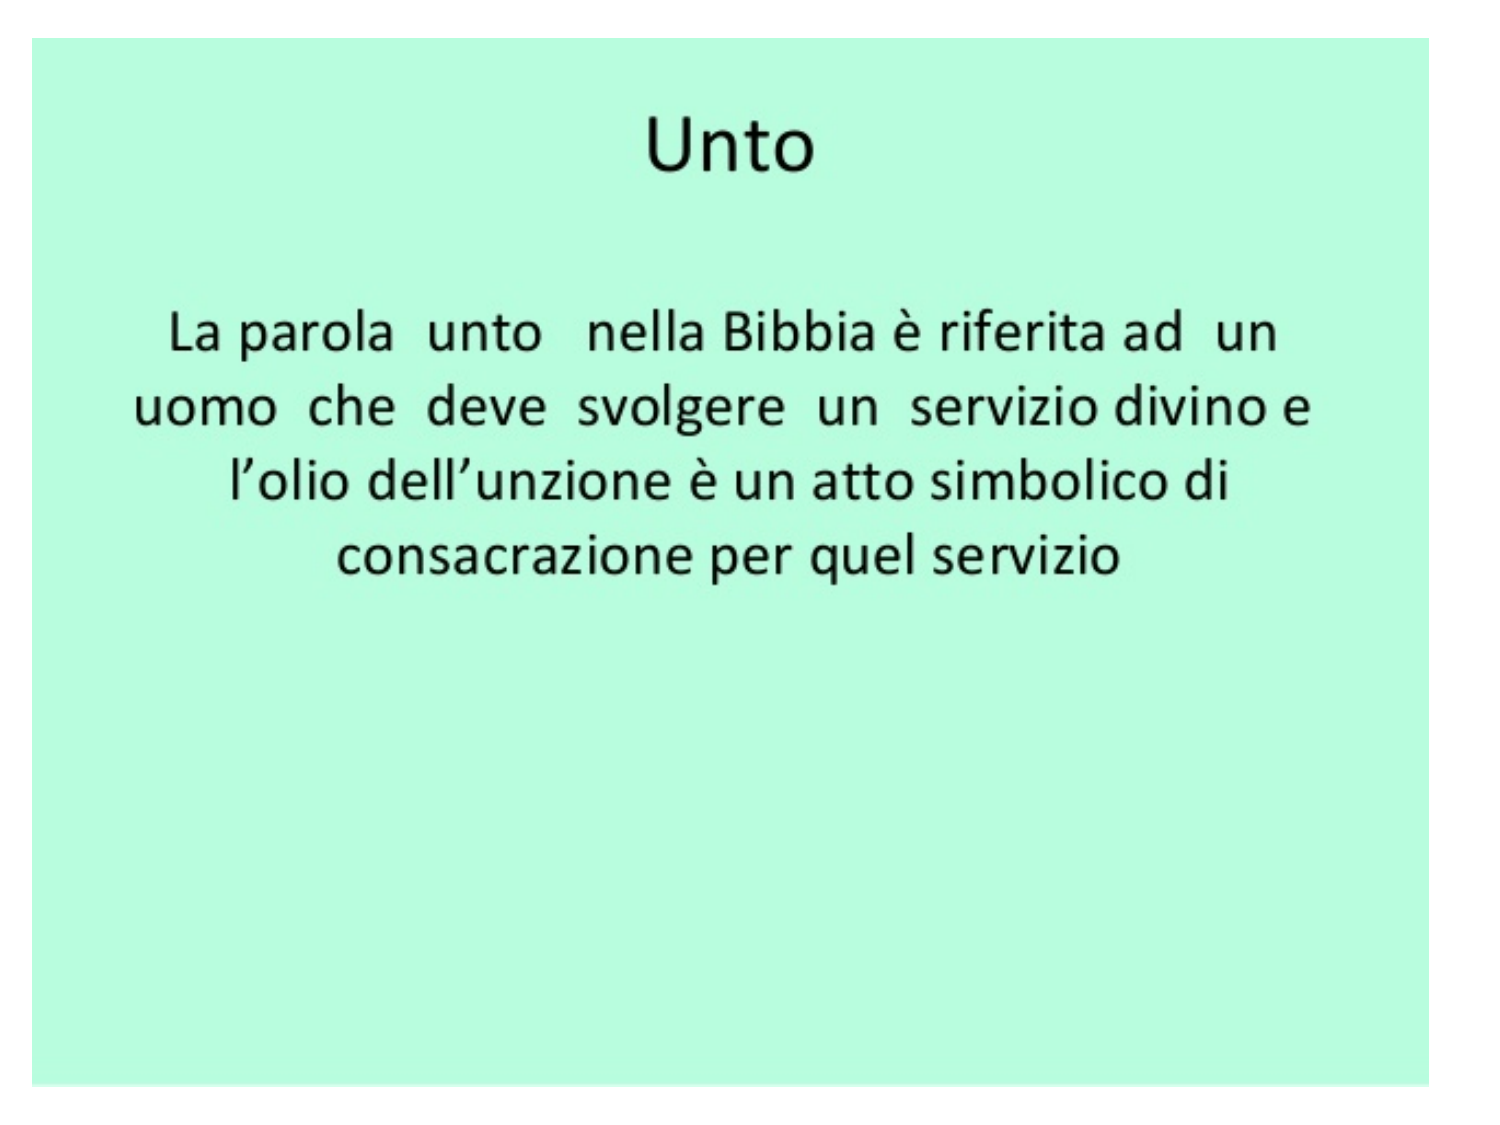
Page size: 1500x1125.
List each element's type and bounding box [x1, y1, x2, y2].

picture [32, 37, 1430, 1087]
